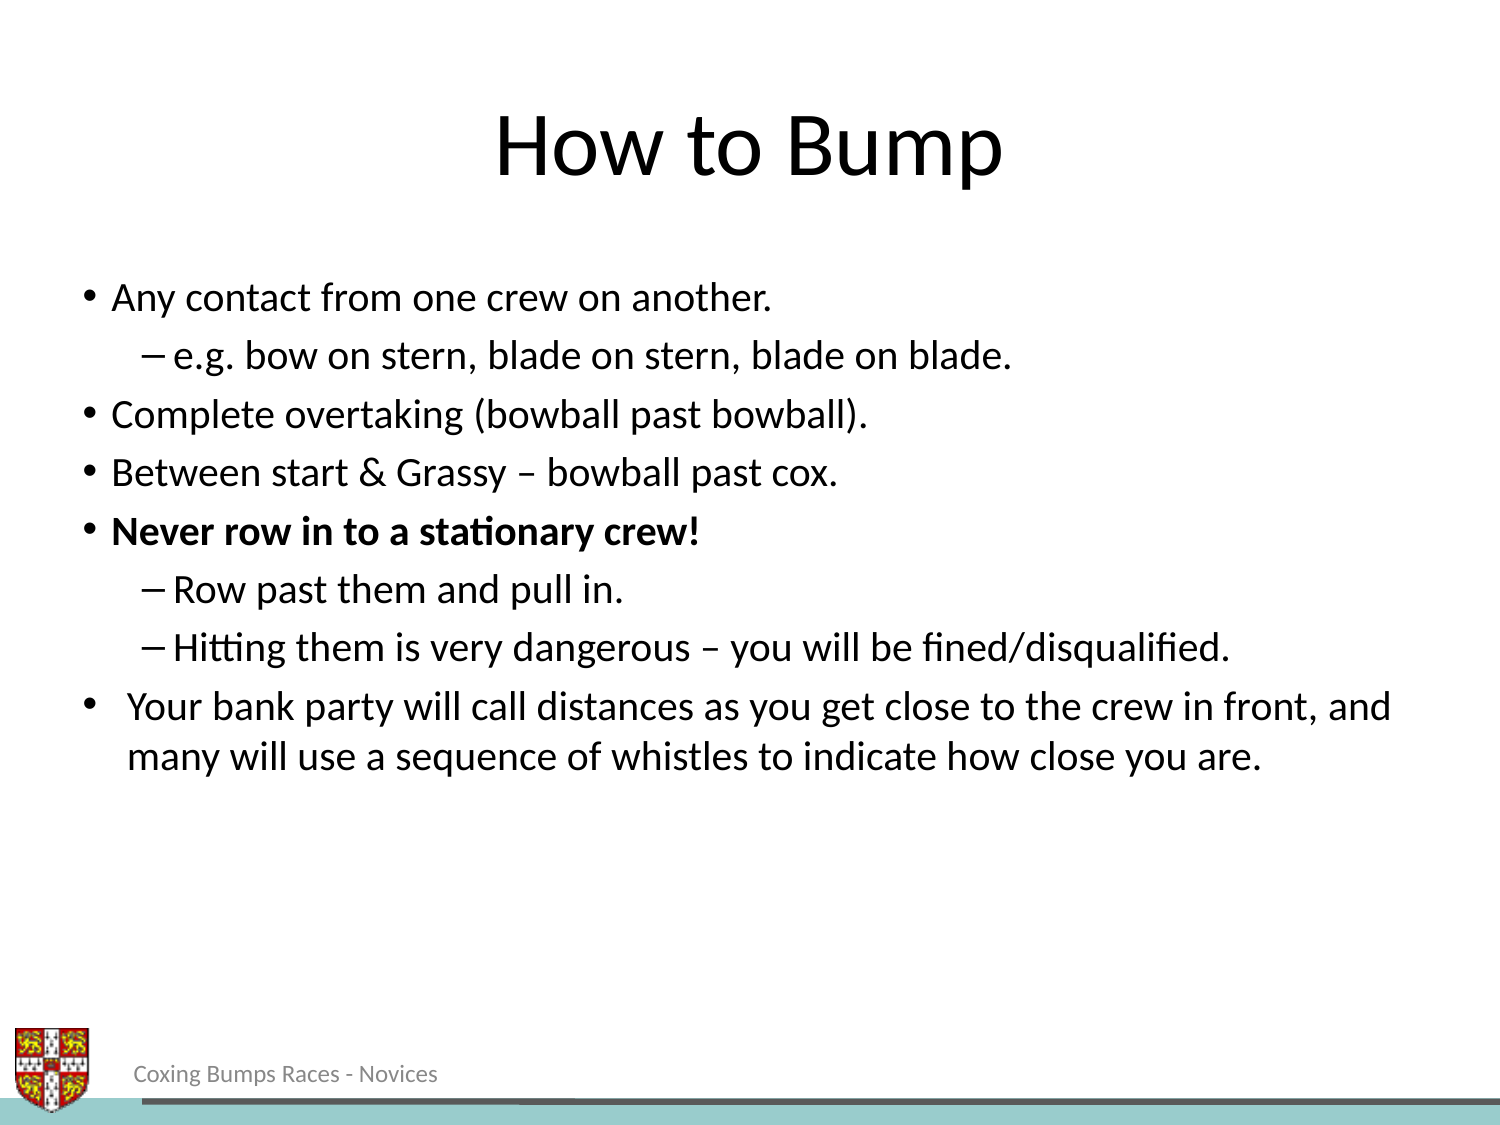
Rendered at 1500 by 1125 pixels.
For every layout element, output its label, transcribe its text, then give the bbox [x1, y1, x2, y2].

list Any contact from one crew on another. e.g. bow on stern, blade on stern, blade on blade. Complete overtaking (bowball past bowball). Between start & Grassy – bowball past cox. Never row in to a stationary crew! Row past them and pull in. Hitting them is very dangerous – you will be fined/disqualified. Your bank party will call distances as you get close to the crew in front, and many will use a sequence of whistles to indicate how close you are. [74, 261, 1426, 871]
picture [15, 1028, 91, 1113]
title How to Bump [74, 44, 1426, 234]
text_box Coxing Bumps Races - Novices [133, 1057, 675, 1088]
